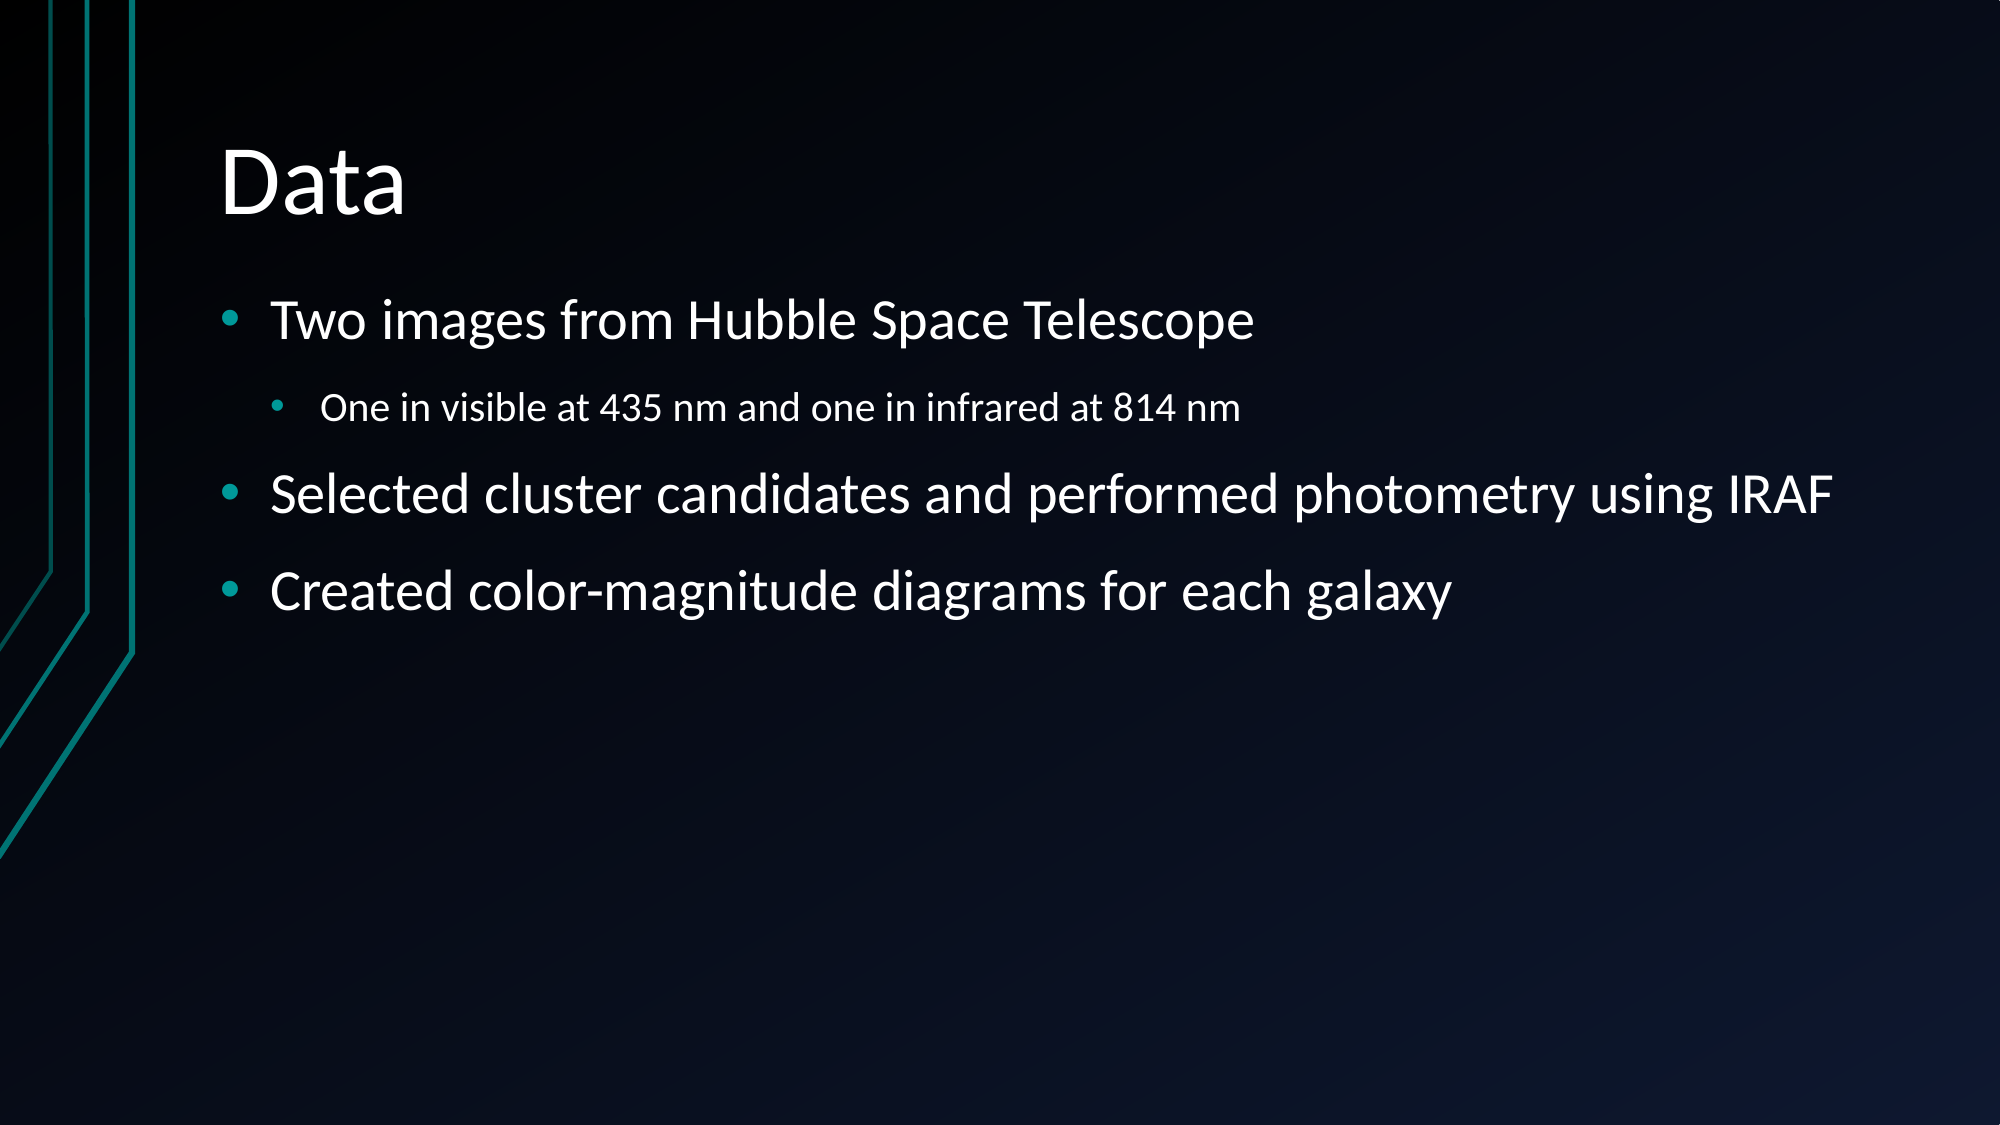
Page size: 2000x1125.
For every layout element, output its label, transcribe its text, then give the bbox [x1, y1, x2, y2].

list Two images from Hubble Space Telescope One in visible at 435 nm and one in infrared at 814 nm Selected cluster candidates and performed photometry using IRAF Created color-magnitude diagrams for each galaxy [199, 279, 1900, 1012]
title Data [199, 45, 1900, 246]
